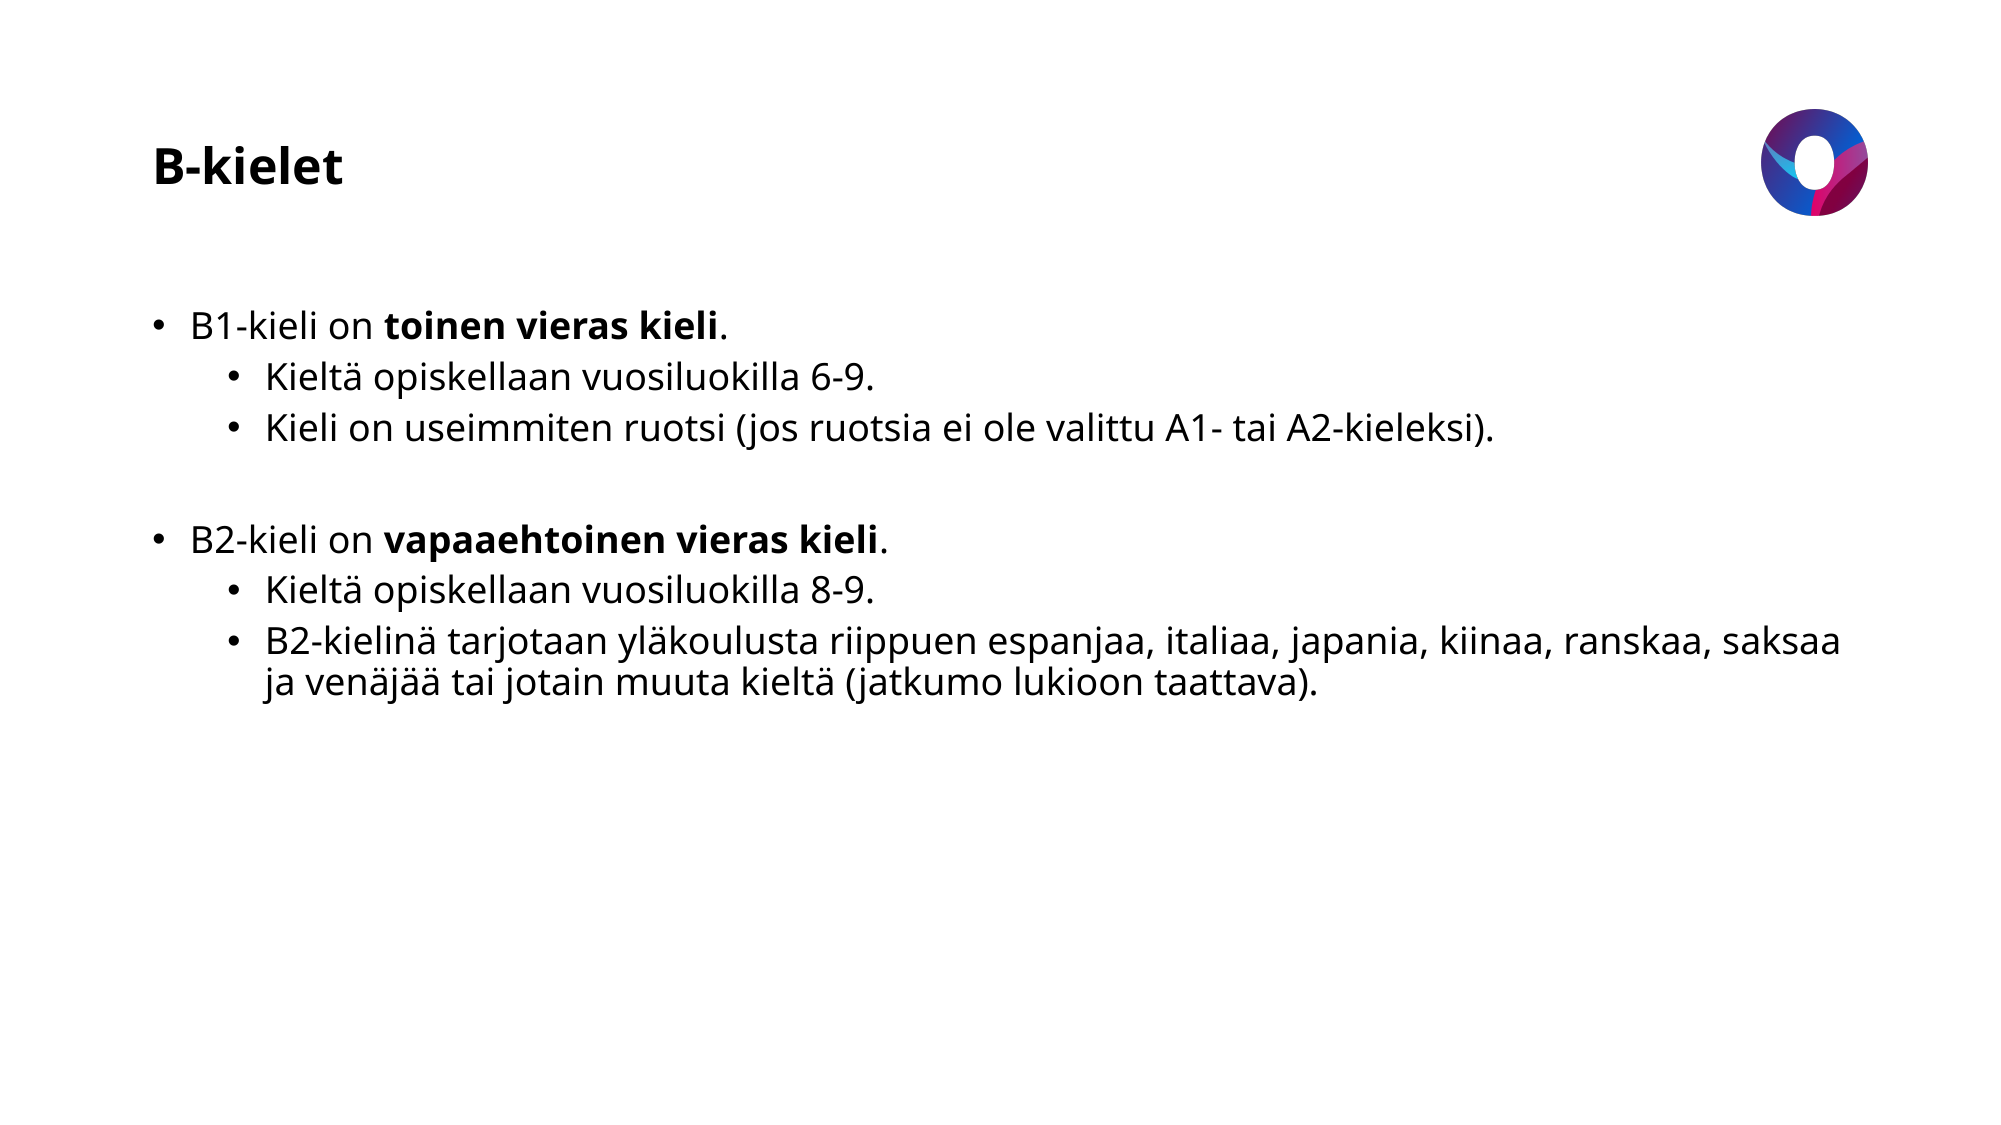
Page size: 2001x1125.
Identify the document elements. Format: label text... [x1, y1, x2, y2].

list B1-kieli on toinen vieras kieli. Kieltä opiskellaan vuosiluokilla 6-9. Kieli on useimmiten ruotsi (jos ruotsia ei ole valittu A1- tai A2-kieleksi). B2-kieli on vapaaehtoinen vieras kieli. Kieltä opiskellaan vuosiluokilla 8-9. B2-kielinä tarjotaan yläkoulusta riippuen espanjaa, italiaa, japania, kiinaa, ranskaa, saksaa ja venäjää tai jotain muuta kieltä (jatkumo lukioon taattava). [137, 299, 1863, 1014]
picture [1863, 109, 1868, 216]
title B-kielet [137, 59, 1863, 278]
